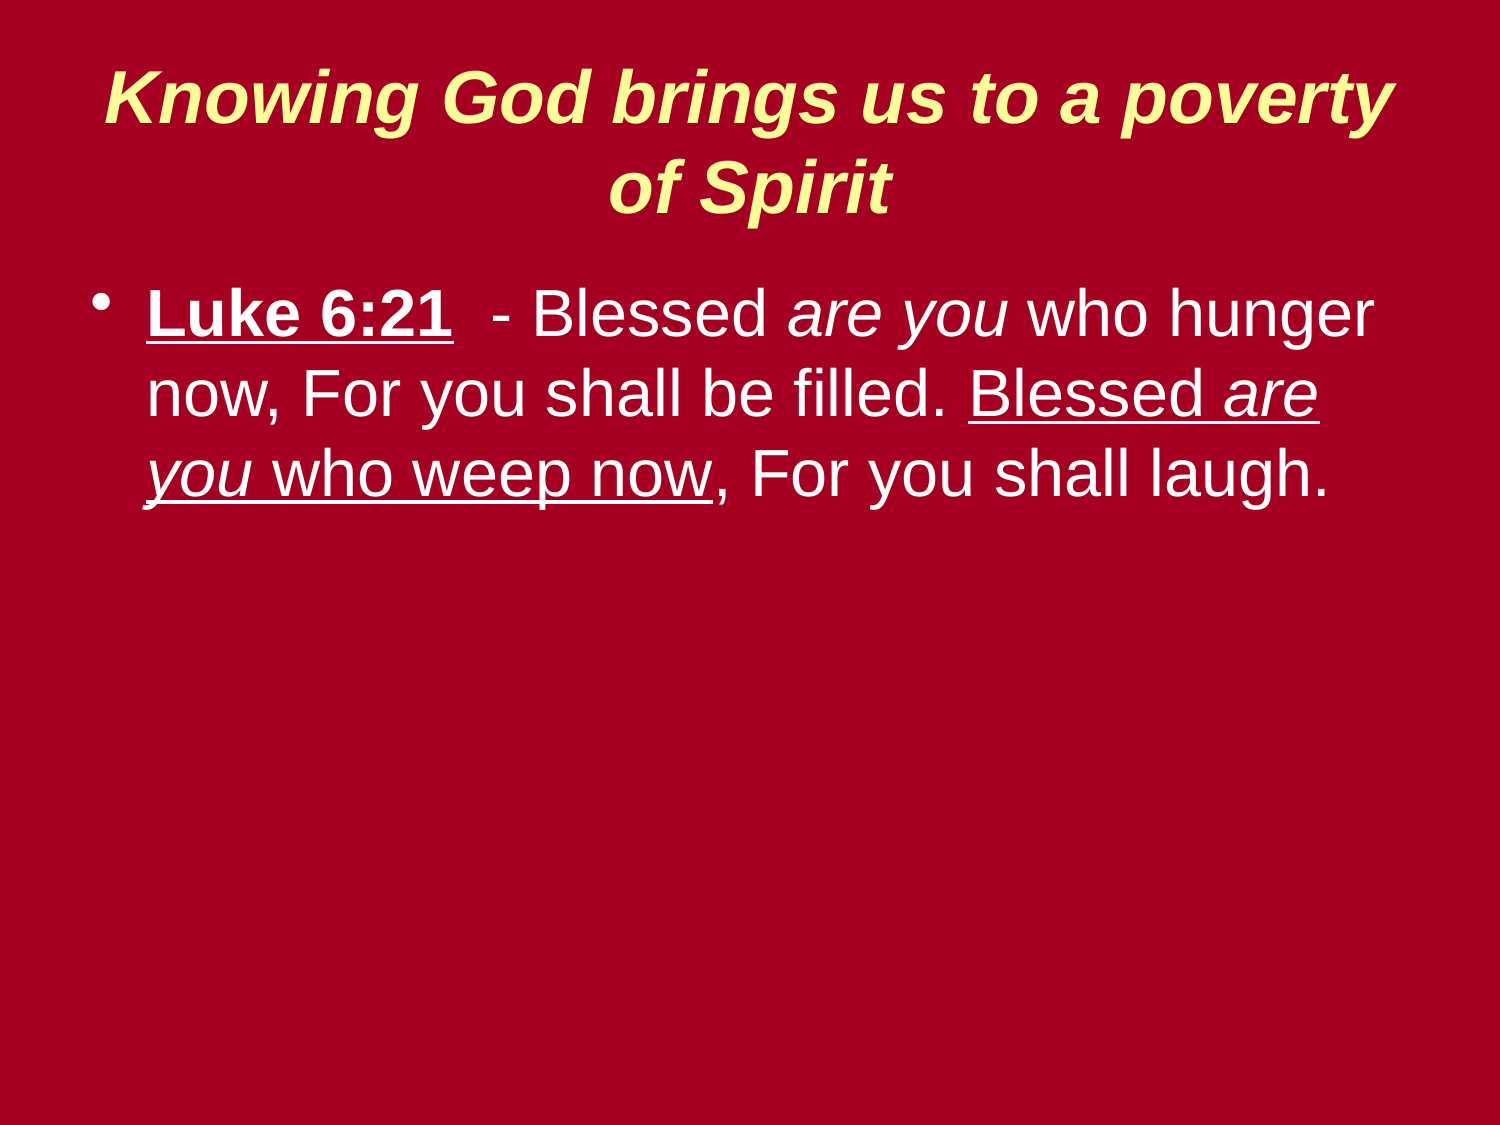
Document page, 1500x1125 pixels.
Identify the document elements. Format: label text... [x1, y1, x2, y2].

title Knowing God brings us to a poverty of Spirit [75, 45, 1425, 233]
list Luke 6:21 - Blessed are you who hunger now, For you shall be filled. Blessed are you who weep now, For you shall laugh. [75, 262, 1425, 1005]
